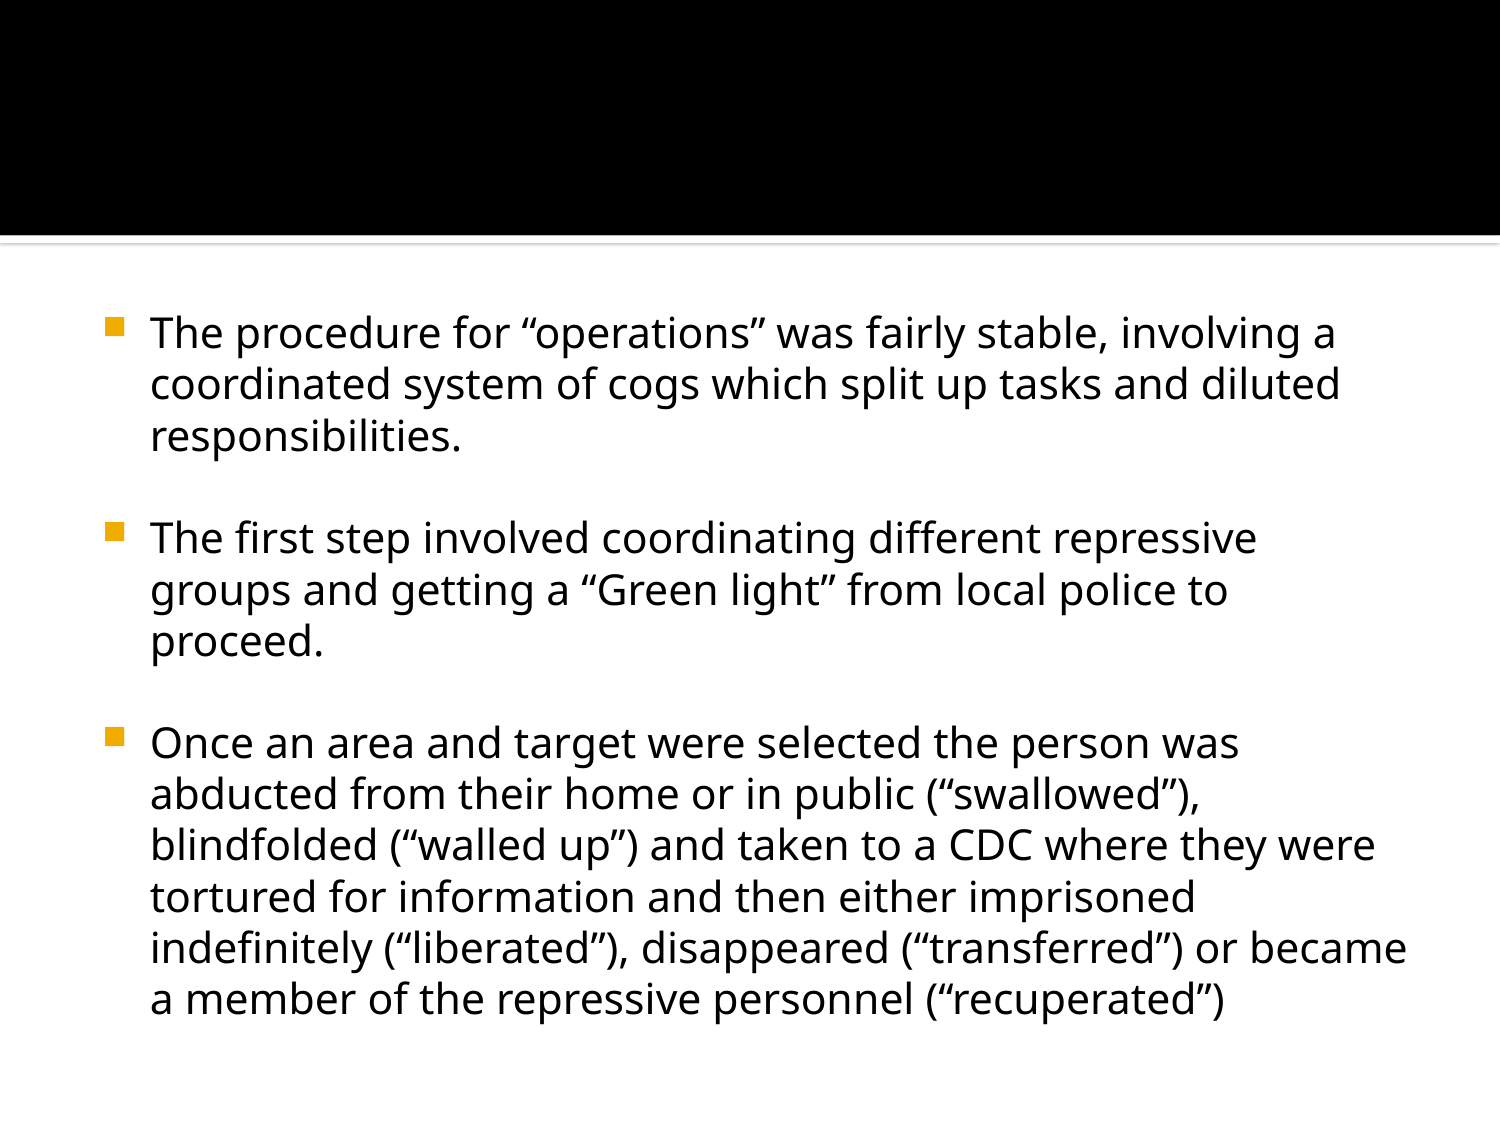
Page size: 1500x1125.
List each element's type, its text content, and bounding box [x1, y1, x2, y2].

list The procedure for “operations” was fairly stable, involving a coordinated system of cogs which split up tasks and diluted responsibilities. The first step involved coordinating different repressive groups and getting a “Green light” from local police to proceed. Once an area and target were selected the person was abducted from their home or in public (“swallowed”), blindfolded (“walled up”) and taken to a CDC where they were tortured for information and then either imprisoned indefinitely (“liberated”), disappeared (“transferred”) or became a member of the repressive personnel (“recuperated”) [75, 291, 1425, 1050]
